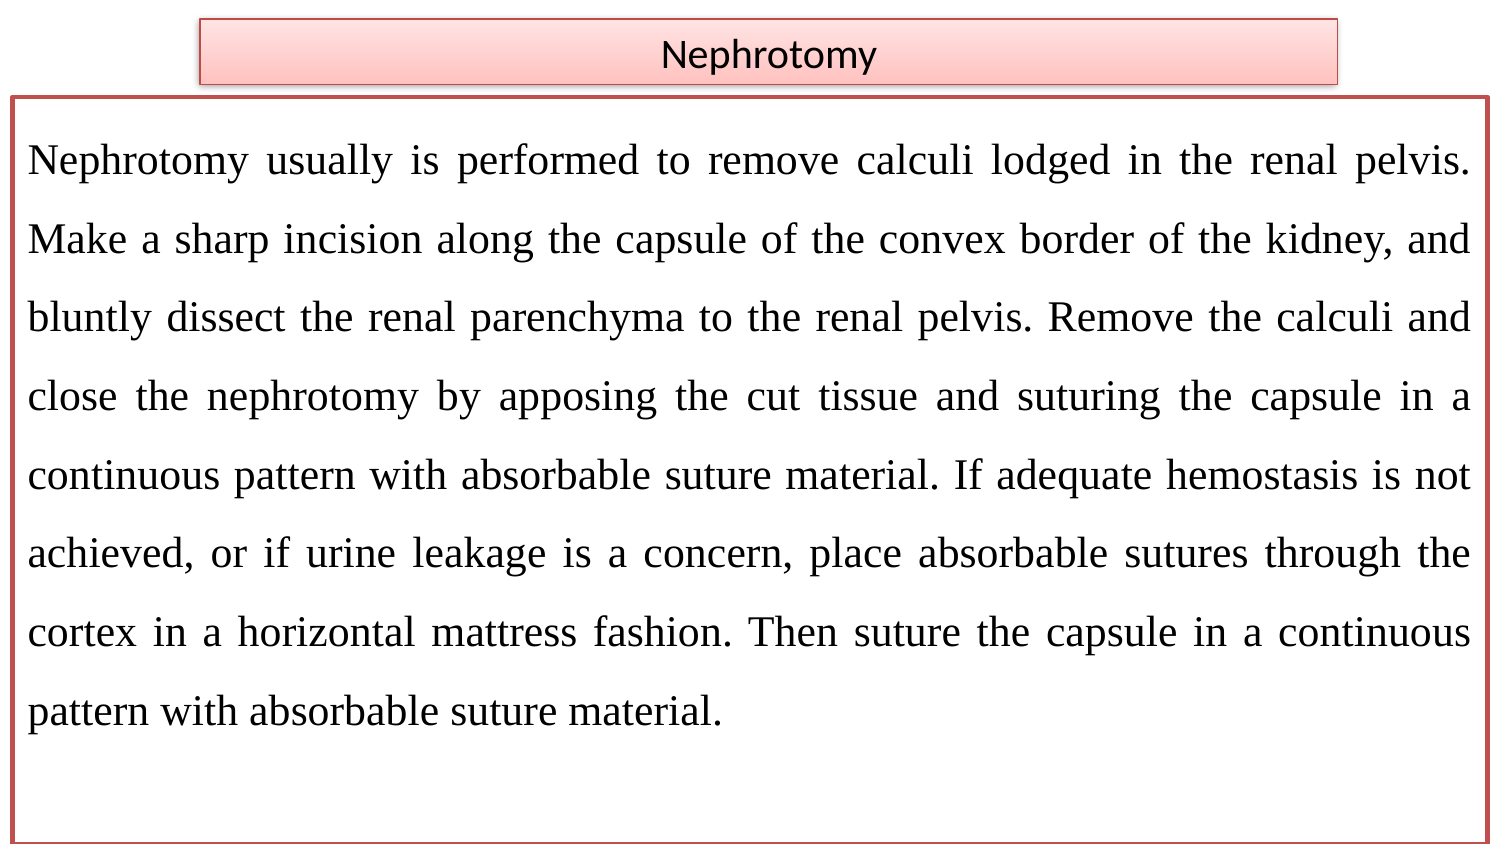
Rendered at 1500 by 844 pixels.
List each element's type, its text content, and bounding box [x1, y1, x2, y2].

title Nephrotomy [199, 18, 1338, 85]
list Nephrotomy usually is performed to remove calculi lodged in the renal pelvis. Make a sharp incision along the capsule of the convex border of the kidney, and bluntly dissect the renal parenchyma to the renal pelvis. Remove the calculi and close the nephrotomy by apposing the cut tissue and suturing the capsule in a continuous pattern with absorbable suture material. If adequate hemostasis is not achieved, or if urine leakage is a concern, place absorbable sutures through the cortex in a horizontal mattress fashion. Then suture the capsule in a continuous pattern with absorbable suture material. [10, 95, 1490, 844]
